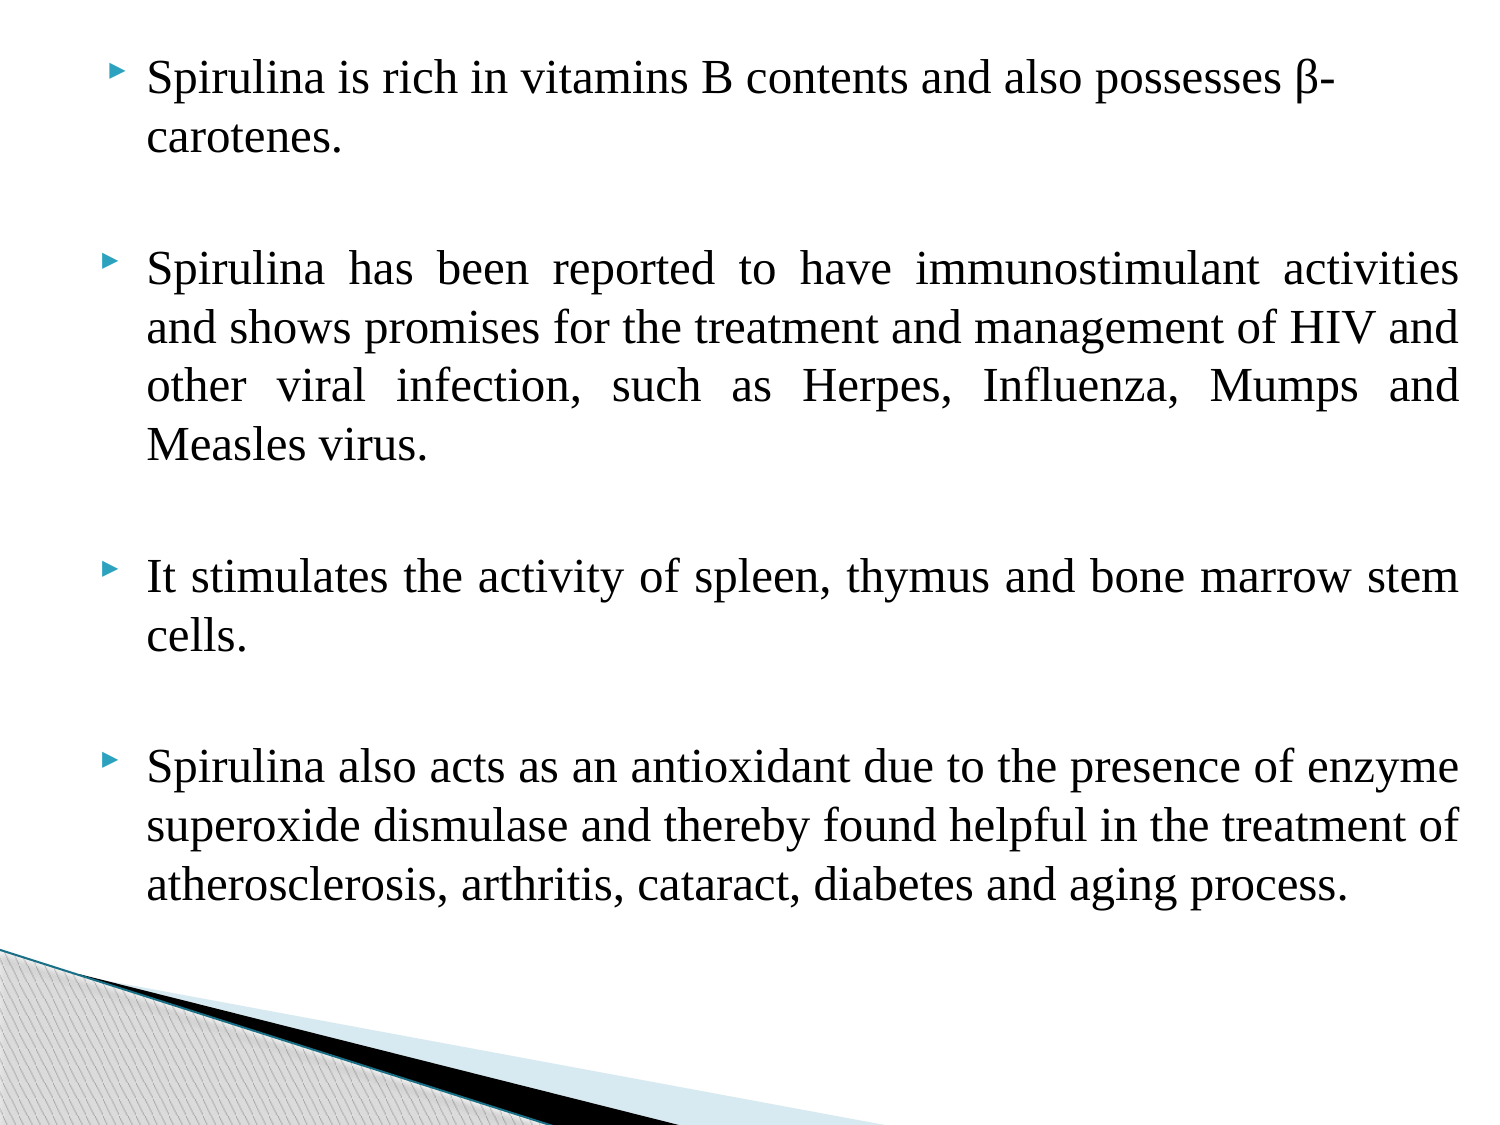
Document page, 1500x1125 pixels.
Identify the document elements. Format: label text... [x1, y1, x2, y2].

list Spirulina is rich in vitamins B contents and also possesses β-carotenes. Spirulina has been reported to have immunostimulant activities and shows promises for the treatment and management of HIV and other viral infection, such as Herpes, Influenza, Mumps and Measles virus. It stimulates the activity of spleen, thymus and bone marrow stem cells. Spirulina also acts as an antioxidant due to the presence of enzyme superoxide dismulase and thereby found helpful in the treatment of atherosclerosis, arthritis, cataract, diabetes and aging process. [75, 37, 1475, 986]
